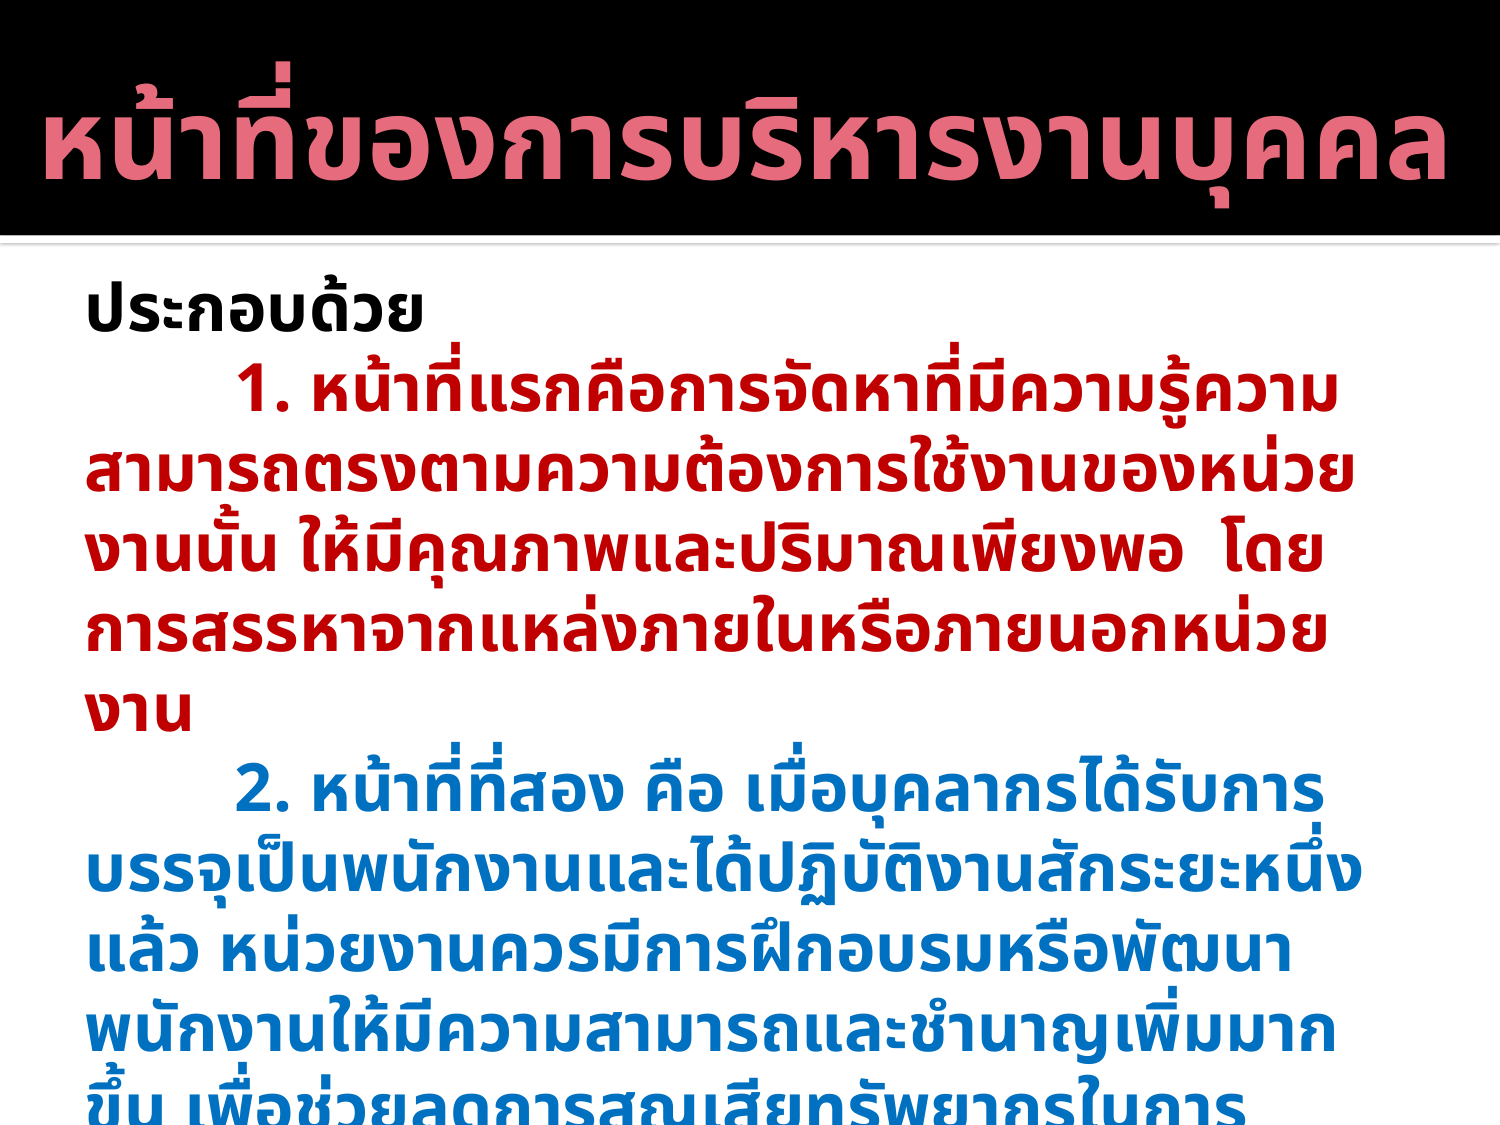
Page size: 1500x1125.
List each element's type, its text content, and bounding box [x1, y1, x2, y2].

text_box หน้าที่ของการบริหารงานบุคคล [22, 59, 1469, 210]
text_box ประกอบด้วย 1. หน้าที่แรกคือการจัดหาที่มีความรู้ความสามารถตรงตามความต้องการใช้งานของหน่วยงานนั้น ให้มีคุณภาพและปริมาณเพียงพอ โดยการสรรหาจากแหล่งภายในหรือภายนอกหน่วยงาน 2. หน้าที่ที่สอง คือ เมื่อบุคลากรได้รับการบรรจุเป็นพนักงานและได้ปฏิบัติงานสักระยะหนึ่งแล้ว หน่วยงานควรมีการฝึกอบรมหรือพัฒนาพนักงานให้มีความสามารถและชำนาญเพิ่มมากขึ้น เพื่อช่วยลดการสูญเสียทรัพยากรในการทำงานได้ [70, 257, 1418, 1125]
